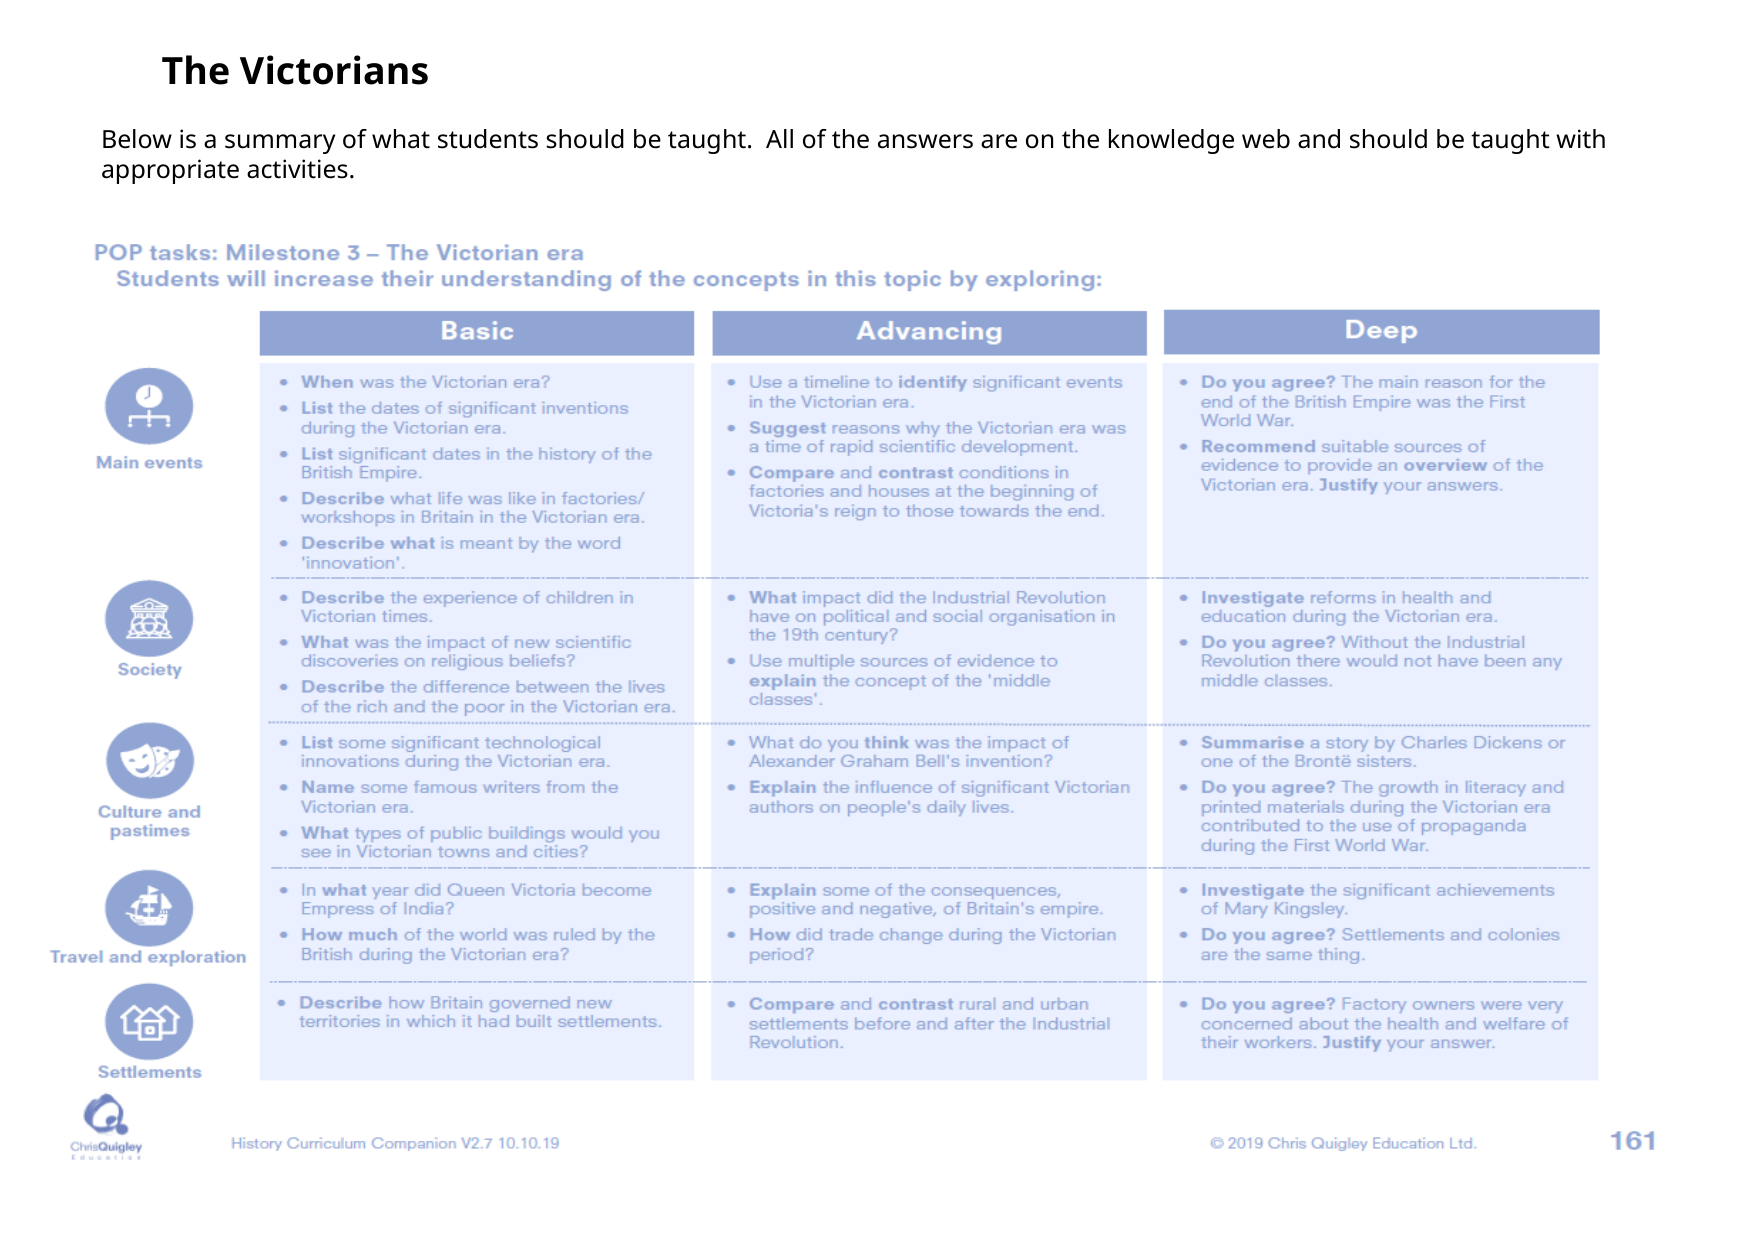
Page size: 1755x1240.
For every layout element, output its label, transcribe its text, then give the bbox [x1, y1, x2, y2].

picture [35, 188, 1699, 1169]
text_box Below is a summary of what students should be taught. All of the answers are on the knowledge web and should be taught with appropriate activities. [94, 117, 1660, 188]
text_box The Victorians [155, 40, 437, 99]
